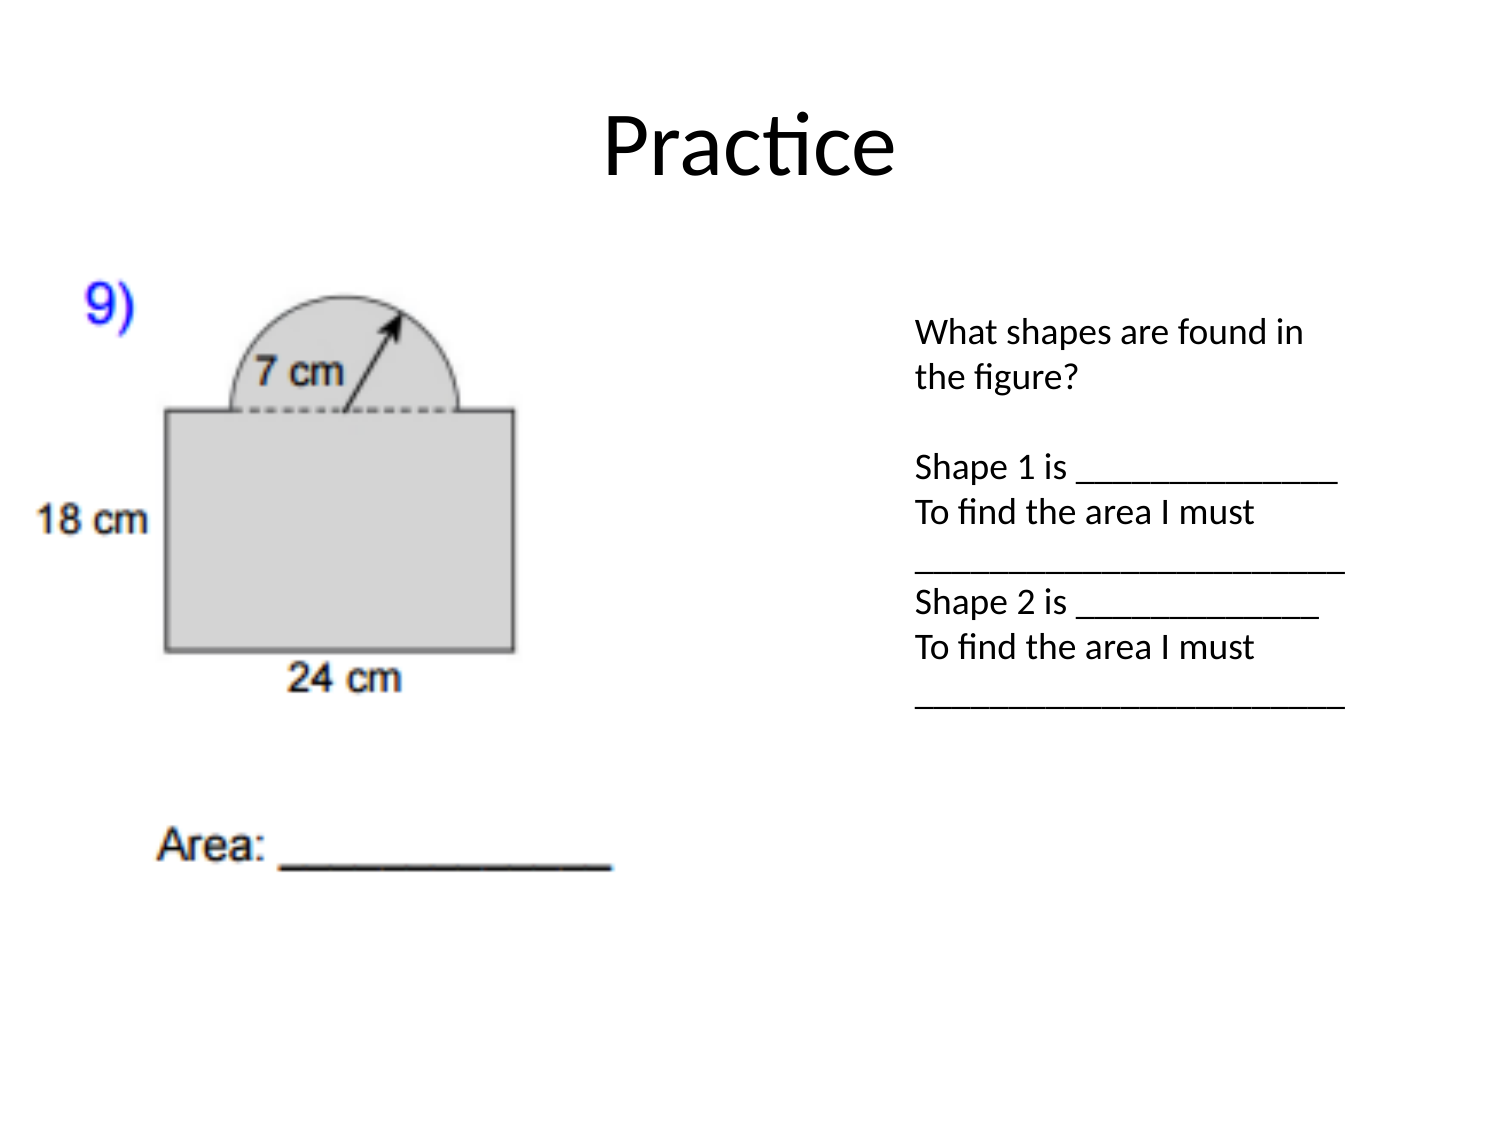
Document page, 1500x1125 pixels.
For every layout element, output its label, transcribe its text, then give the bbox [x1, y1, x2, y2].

title Practice [75, 45, 1425, 233]
text_box What shapes are found in the figure? Shape 1 is ______________ To find the area I must _______________________ Shape 2 is _____________ To find the area I must _______________________ [899, 299, 1363, 765]
picture [24, 249, 651, 910]
